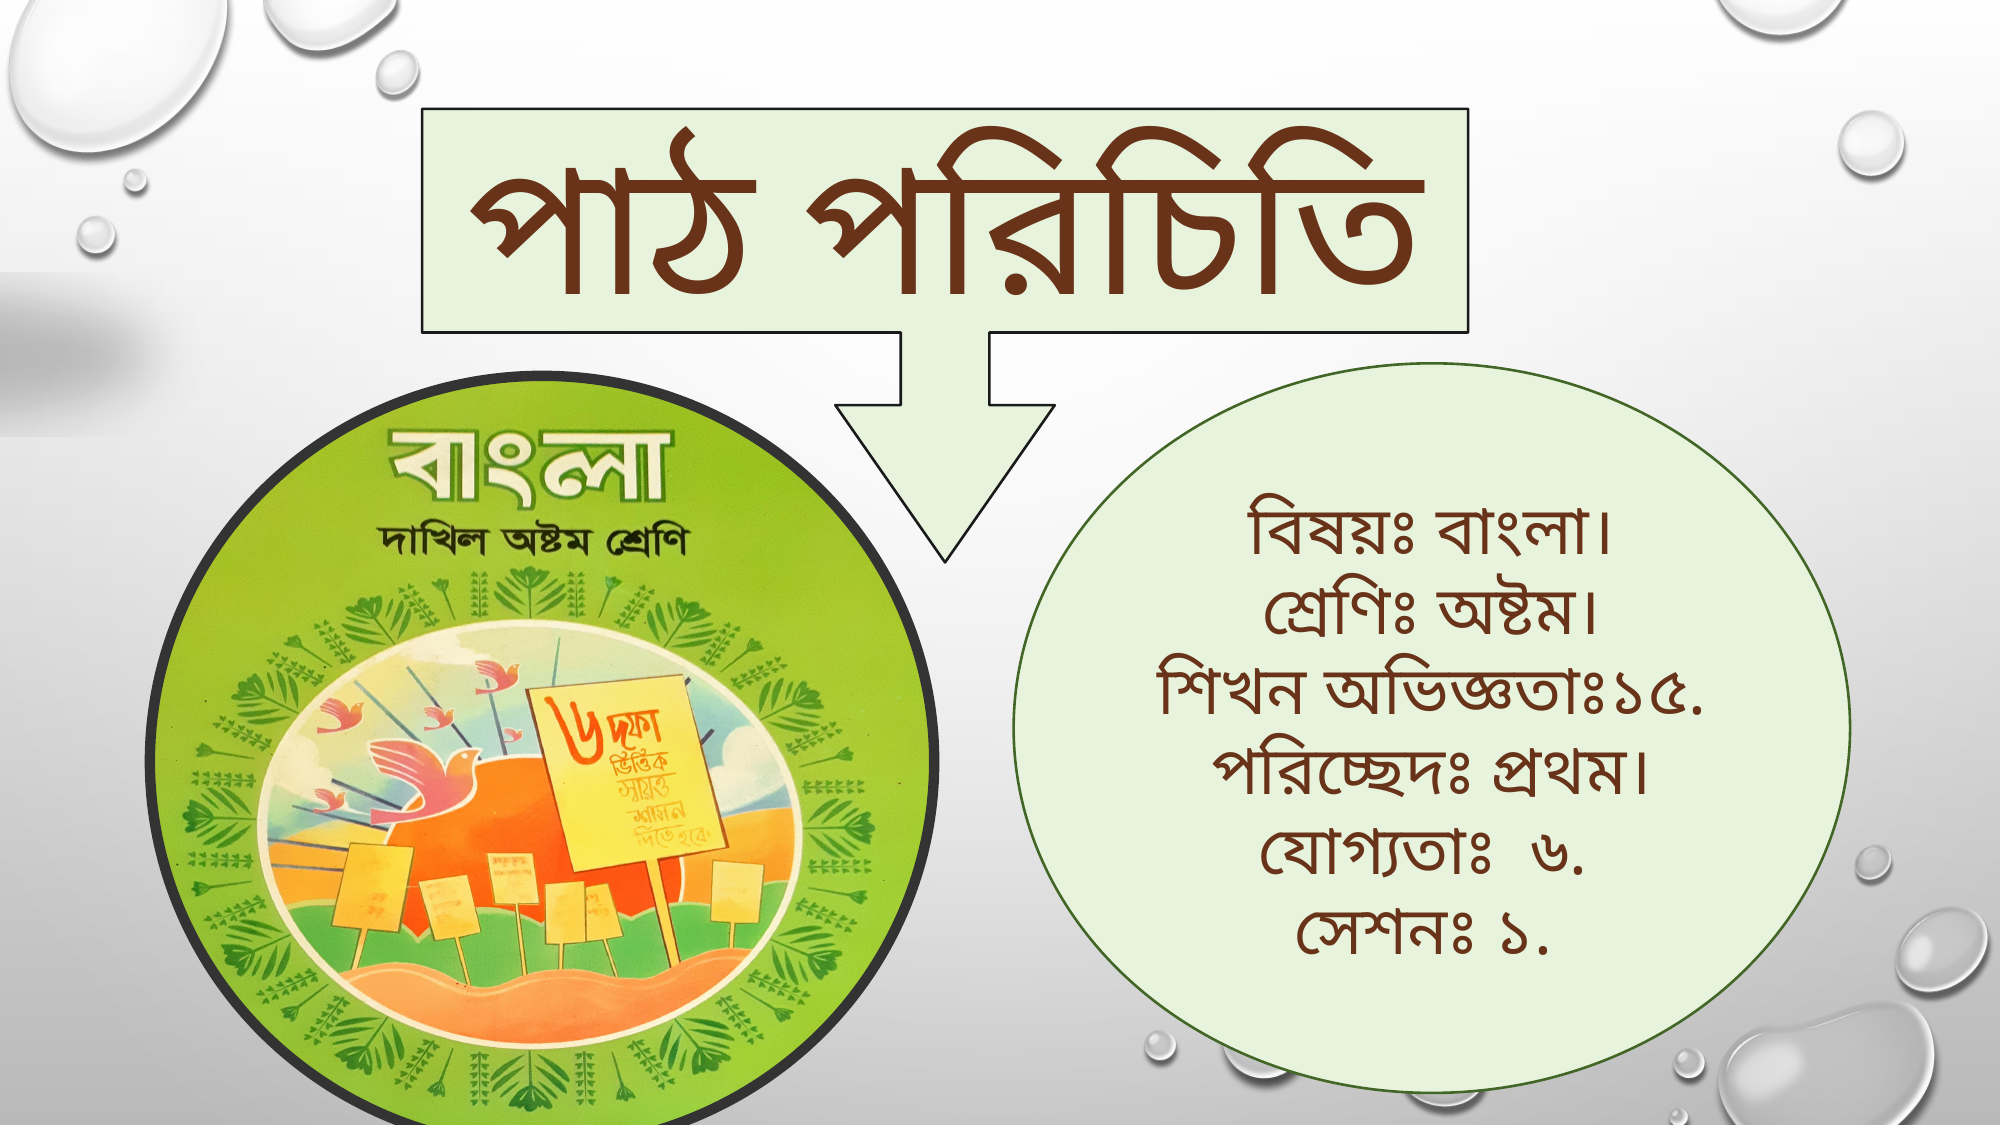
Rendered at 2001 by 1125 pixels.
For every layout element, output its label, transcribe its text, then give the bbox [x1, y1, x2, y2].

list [149, 375, 935, 1125]
text_box বিষয়ঃ বাংলা। শ্রেণিঃ অষ্টম। শিখন অভিজ্ঞতাঃ১৫. পরিচ্ছেদঃ প্রথম। যোগ্যতাঃ ৬. সেশনঃ ১. [1012, 362, 1852, 1095]
picture [0, 0, 2000, 1125]
text_box পাঠ পরিচিতি [420, 107, 1470, 564]
